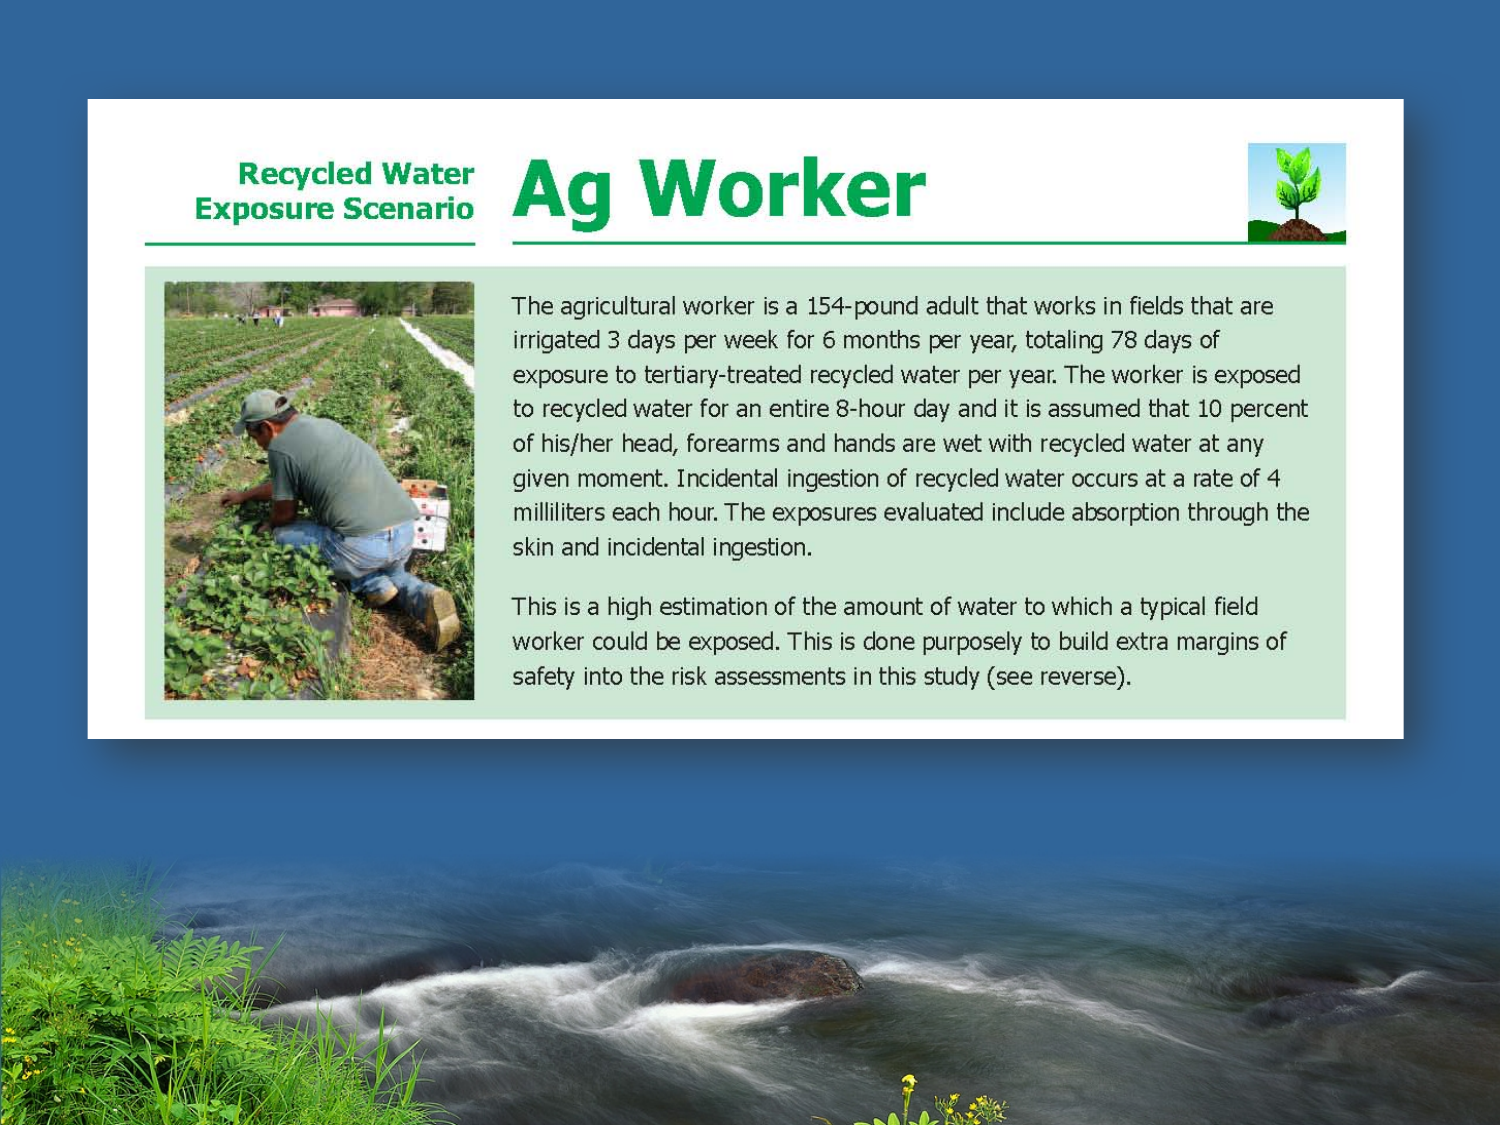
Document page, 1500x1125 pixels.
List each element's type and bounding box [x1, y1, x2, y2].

picture [0, 812, 1500, 1125]
list [87, 98, 1405, 739]
